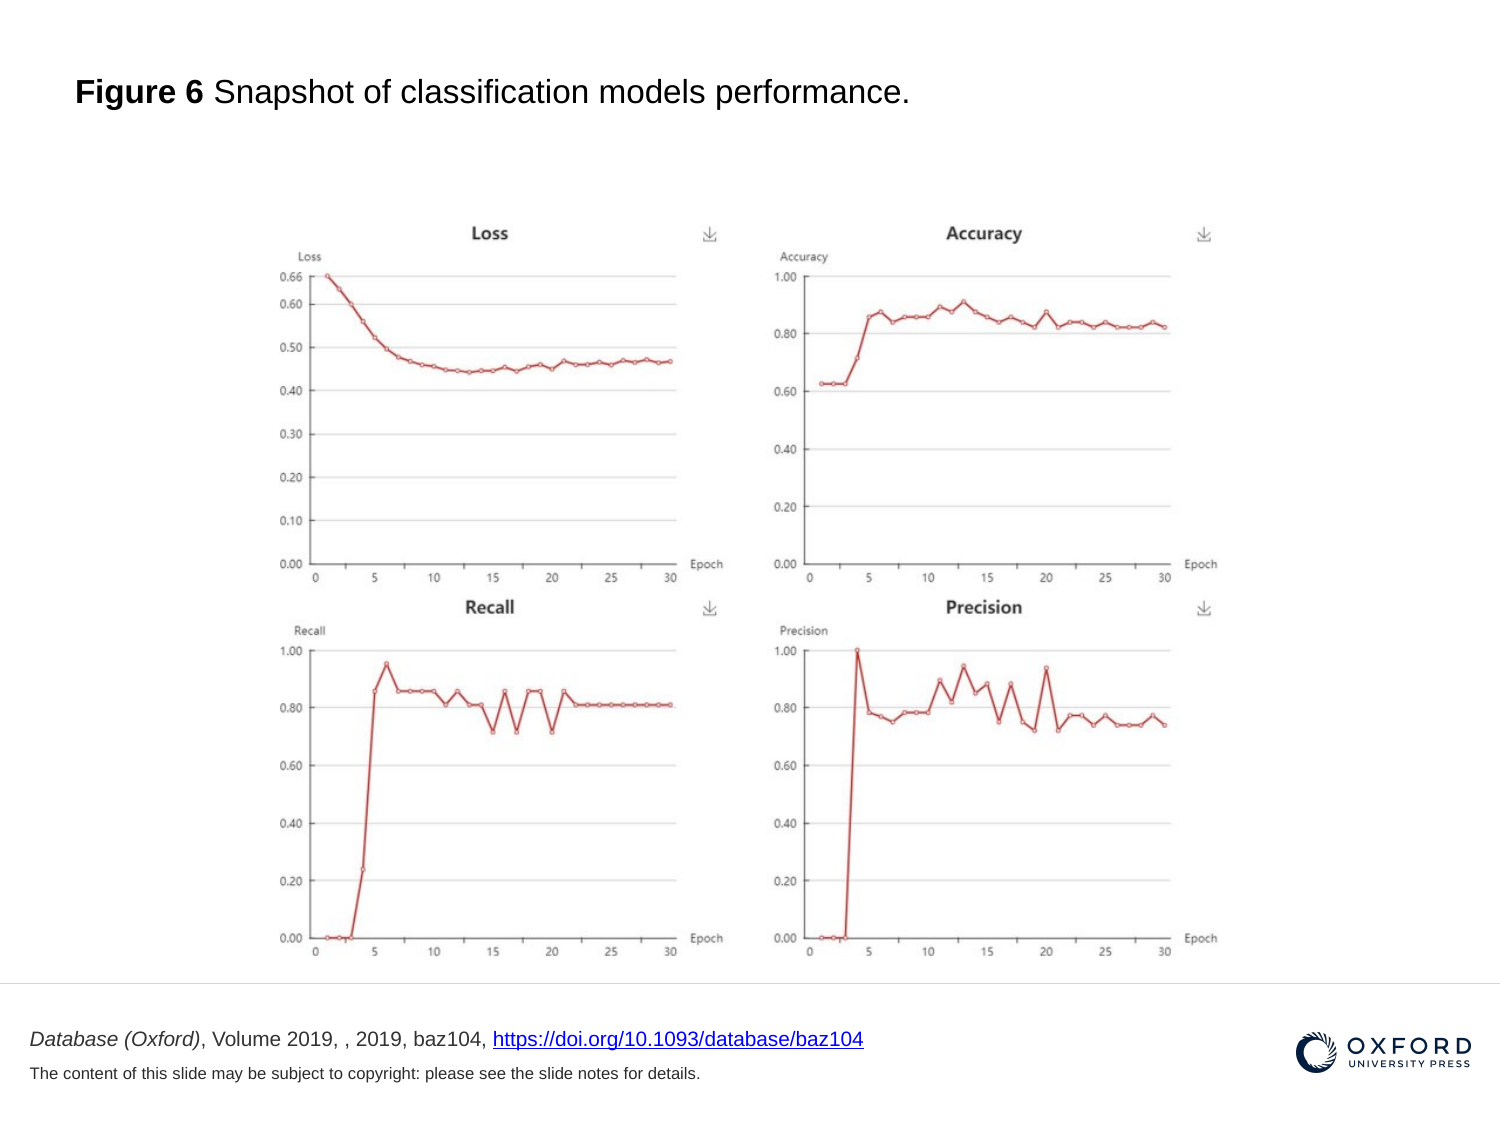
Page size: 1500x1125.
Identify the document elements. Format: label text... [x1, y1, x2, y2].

picture [279, 224, 1219, 957]
title Figure 6 Snapshot of classification models performance. [75, 69, 1078, 171]
footer Database (Oxford), Volume 2019, , 2019, baz104, https://doi.org/10.1093/database/baz104 The content of this slide may be subject to copyright: please see the slide notes for details. [0, 983, 1260, 1125]
picture [1296, 1032, 1471, 1073]
